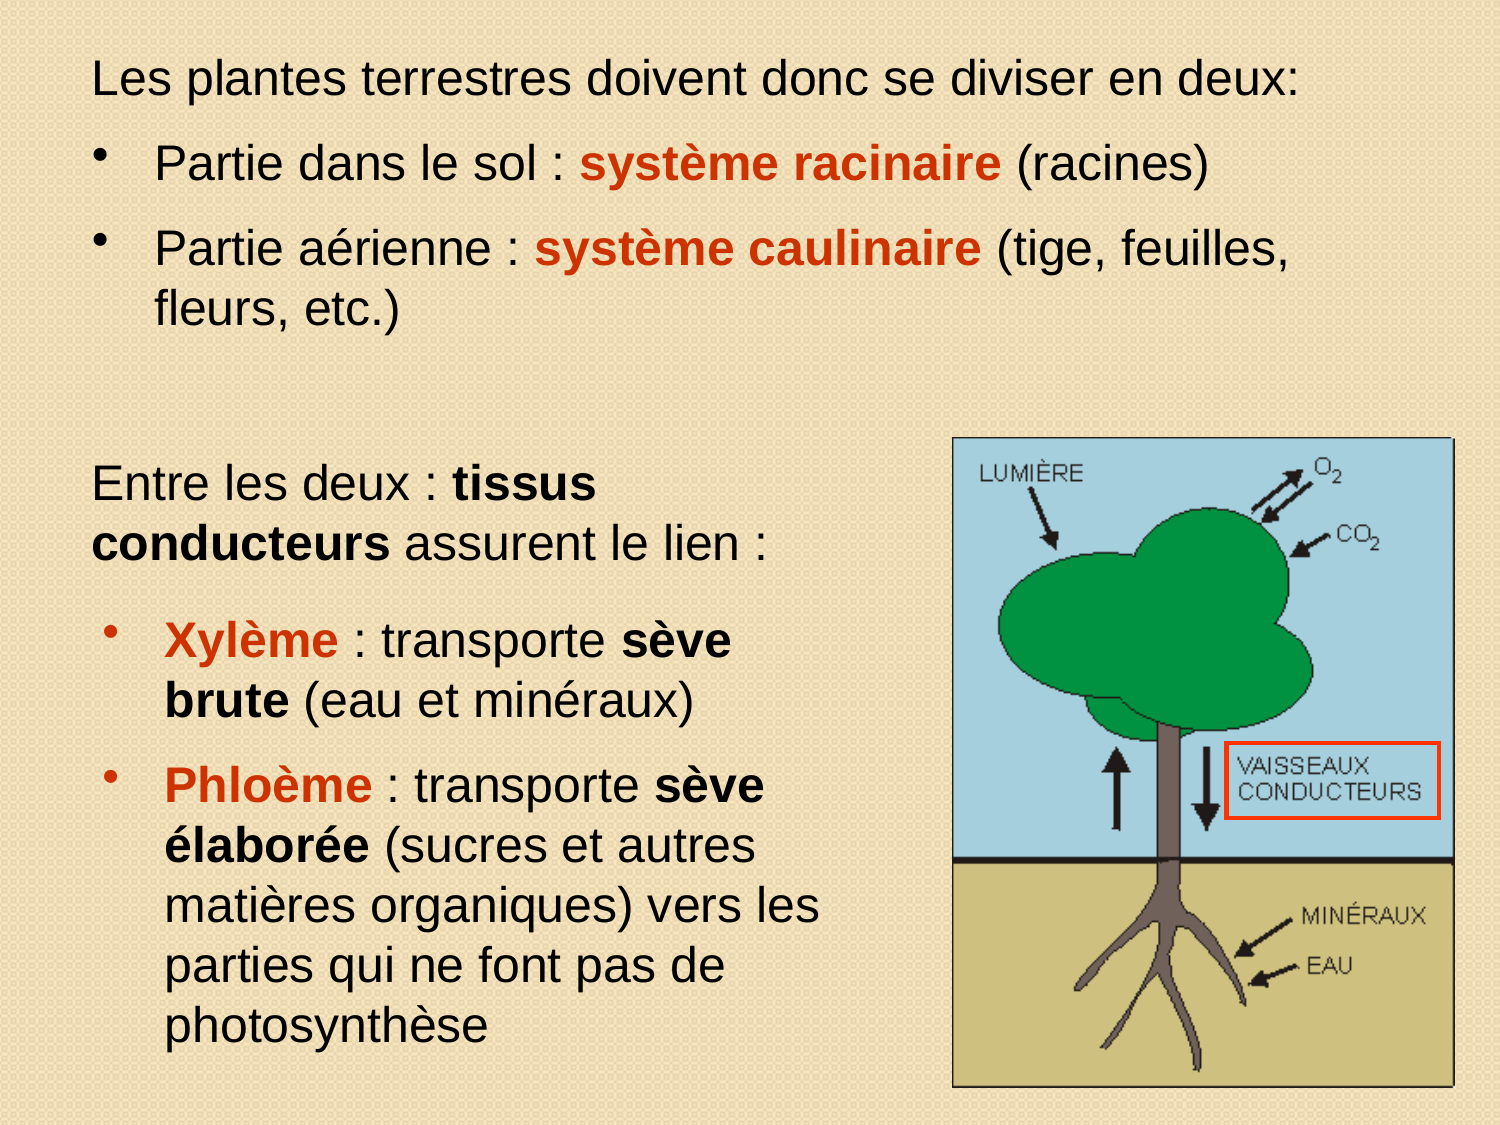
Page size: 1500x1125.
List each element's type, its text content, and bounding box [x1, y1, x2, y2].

text_box Xylème : transporte sève brute (eau et minéraux) Phloème : transporte sève élaborée (sucres et autres matières organiques) vers les parties qui ne font pas de photosynthèse [87, 830, 861, 1060]
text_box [76, 442, 1440, 819]
text_box Les plantes terrestres doivent donc se diviser en deux: Partie dans le sol : système racinaire (racines) Partie aérienne : système caulinaire (tige, feuilles, fleurs, etc.) [77, 37, 1415, 343]
picture [951, 437, 1455, 1088]
